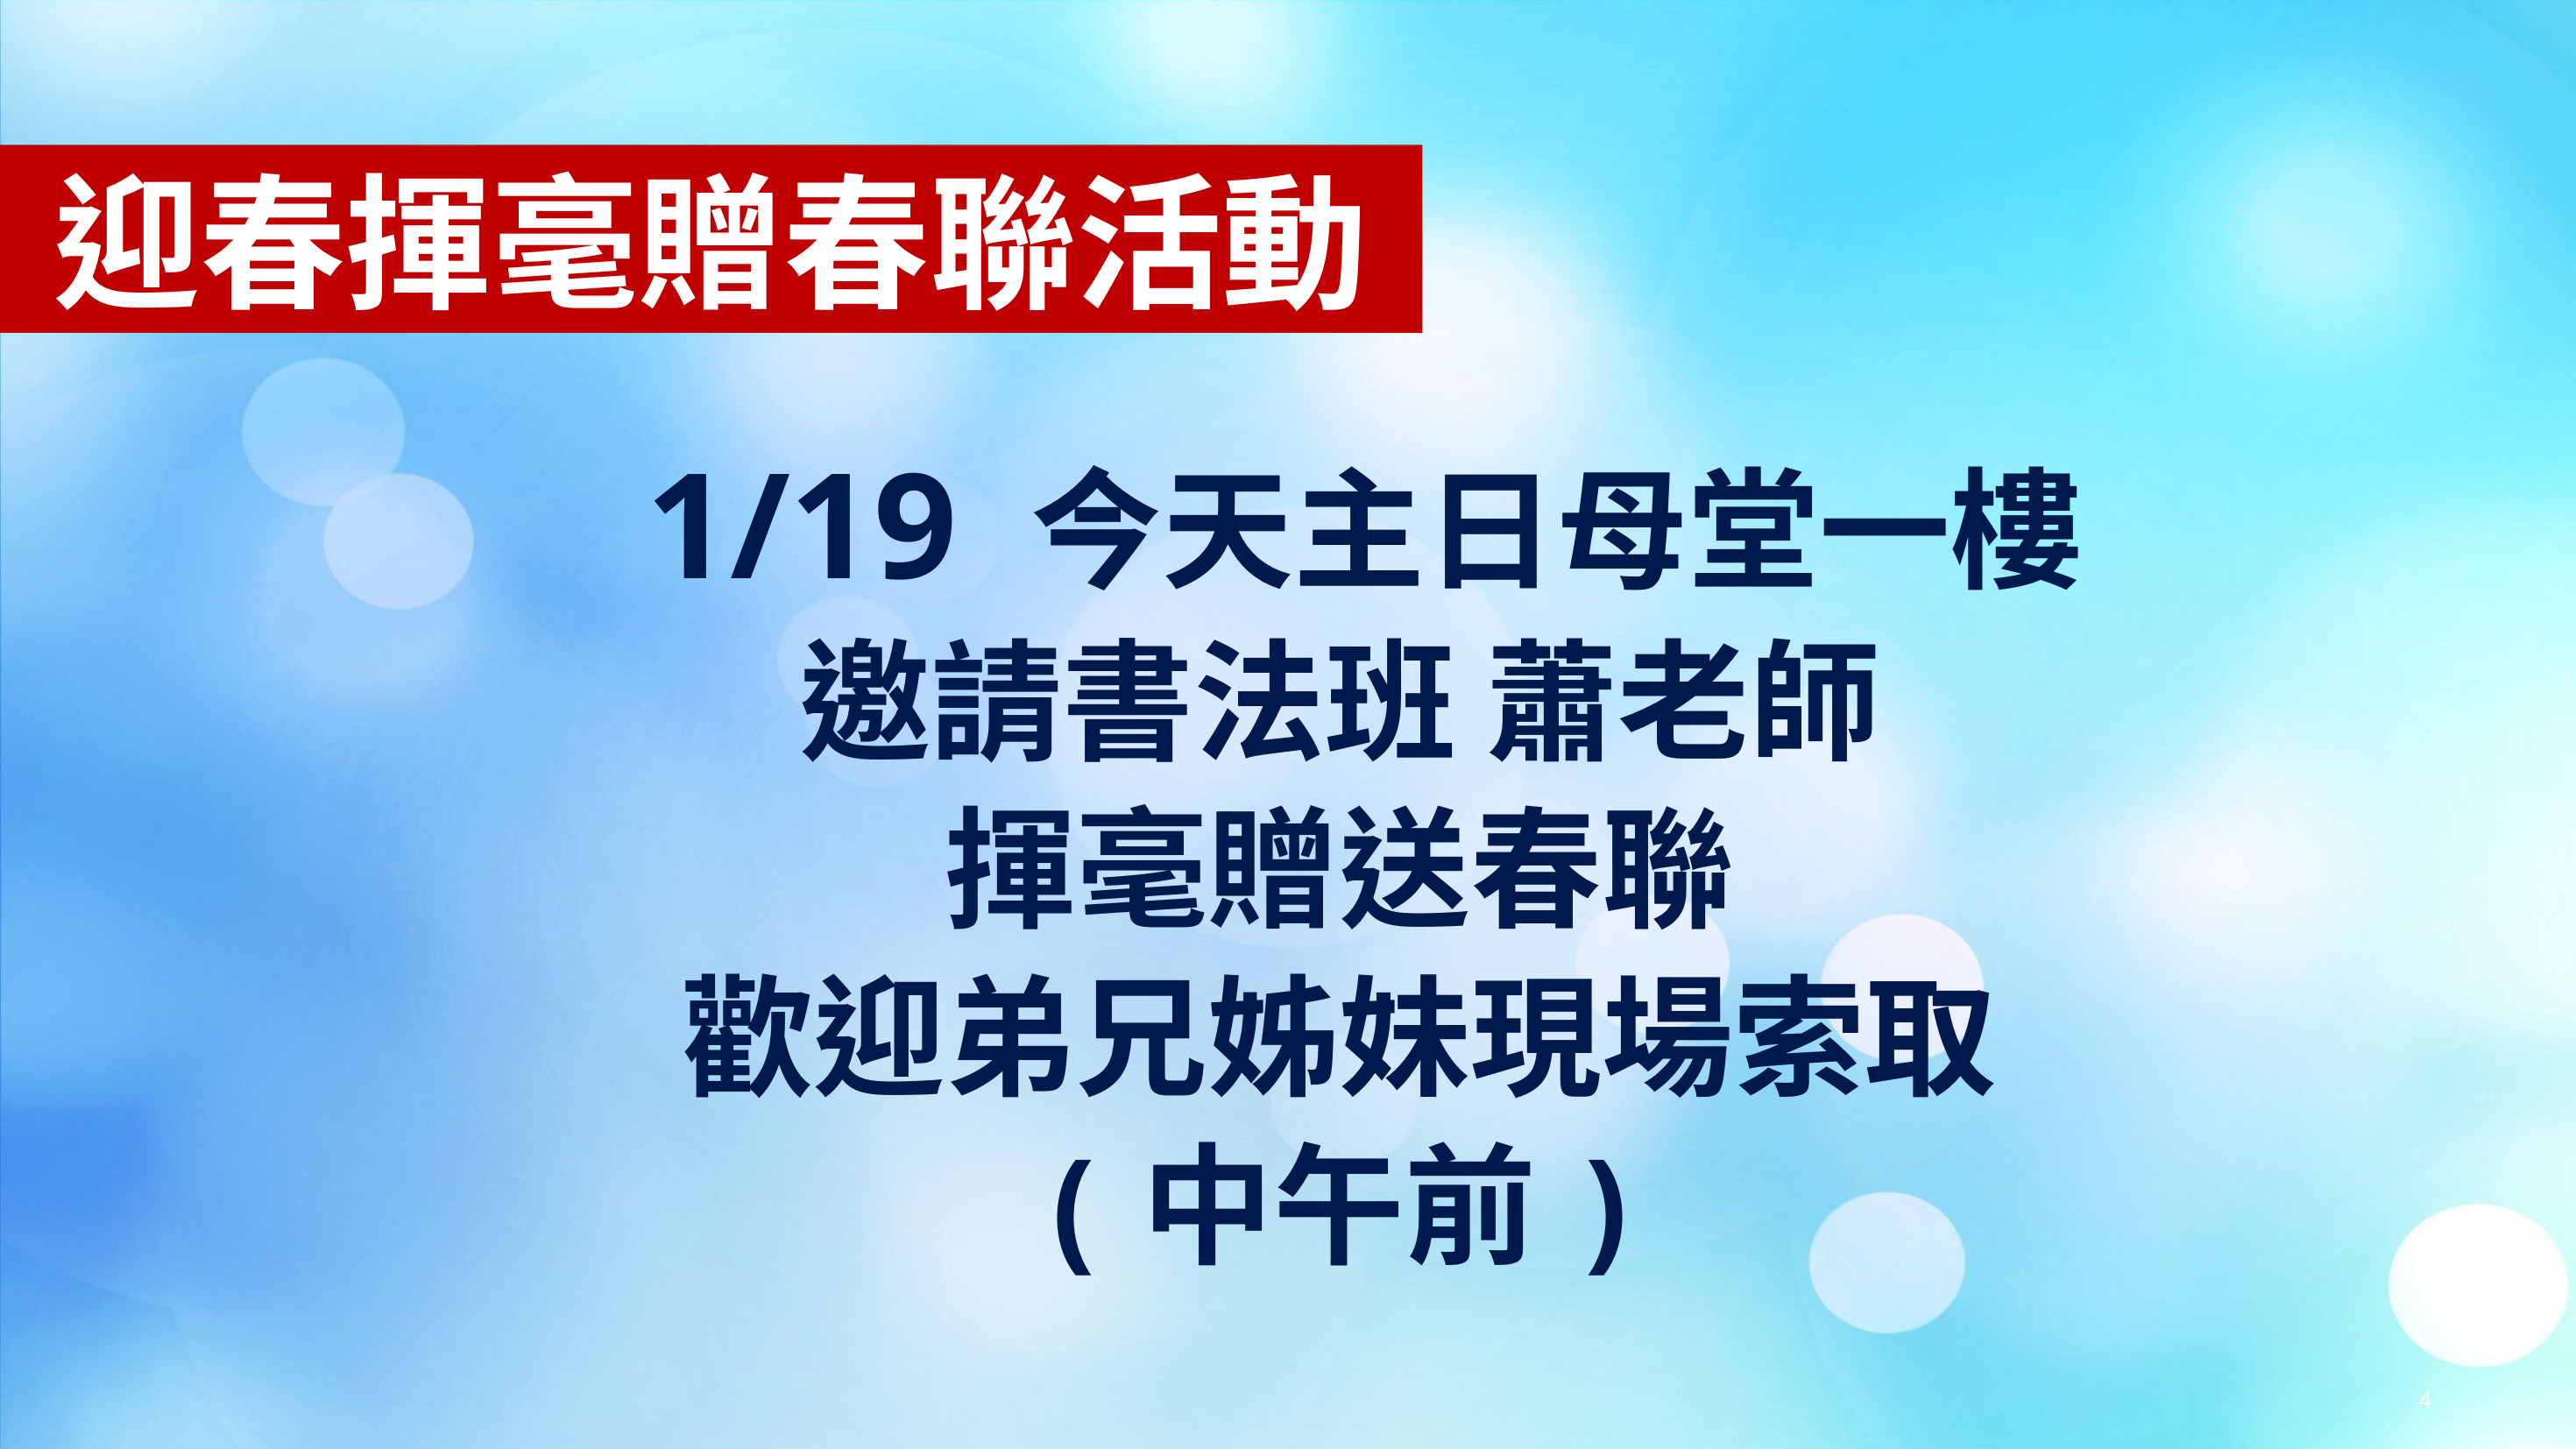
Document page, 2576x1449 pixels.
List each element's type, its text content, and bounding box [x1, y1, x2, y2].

slide_number 4 [1846, 1319, 2447, 1421]
text_box 迎春揮毫贈春聯活動 [0, 145, 1423, 333]
picture [0, 0, 2576, 1449]
list 1/19 今天主日母堂一樓 邀請書法班 蕭老師 揮毫贈送春聯 歡迎弟兄姊妹現場索取 (中午前) [284, 444, 2396, 1397]
